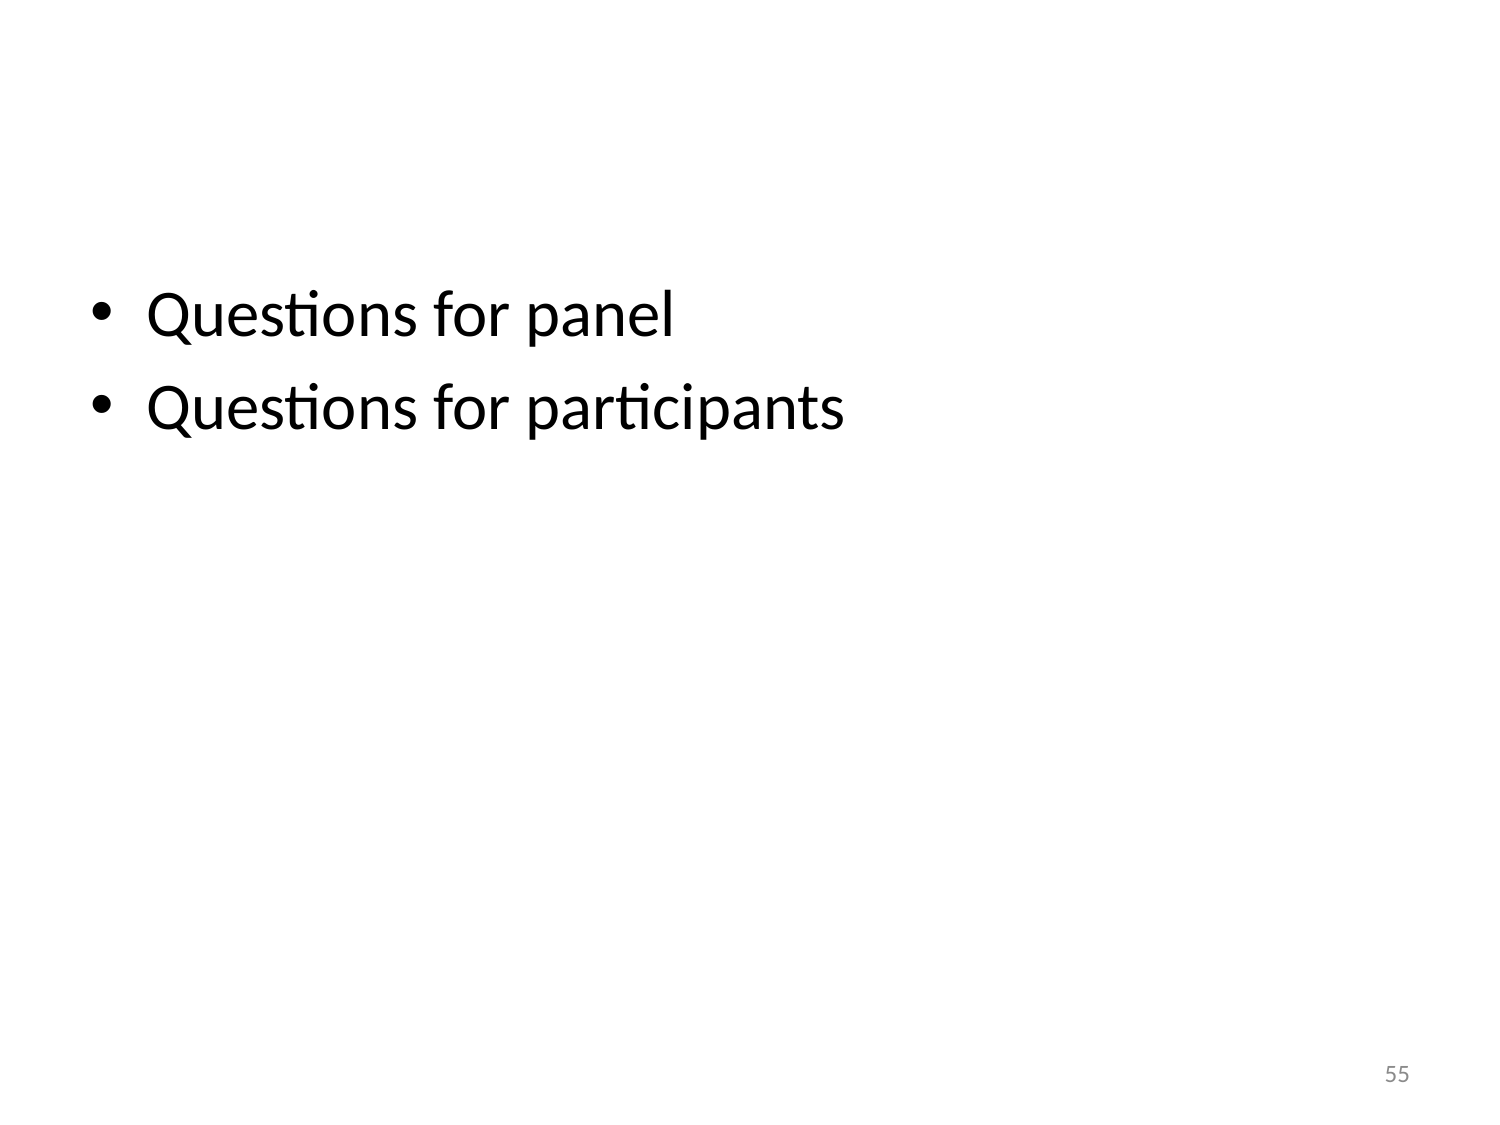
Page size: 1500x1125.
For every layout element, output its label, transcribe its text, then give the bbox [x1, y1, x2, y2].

slide_number 55 [1074, 1042, 1425, 1103]
list Questions for panel Questions for participants [75, 262, 1425, 1005]
